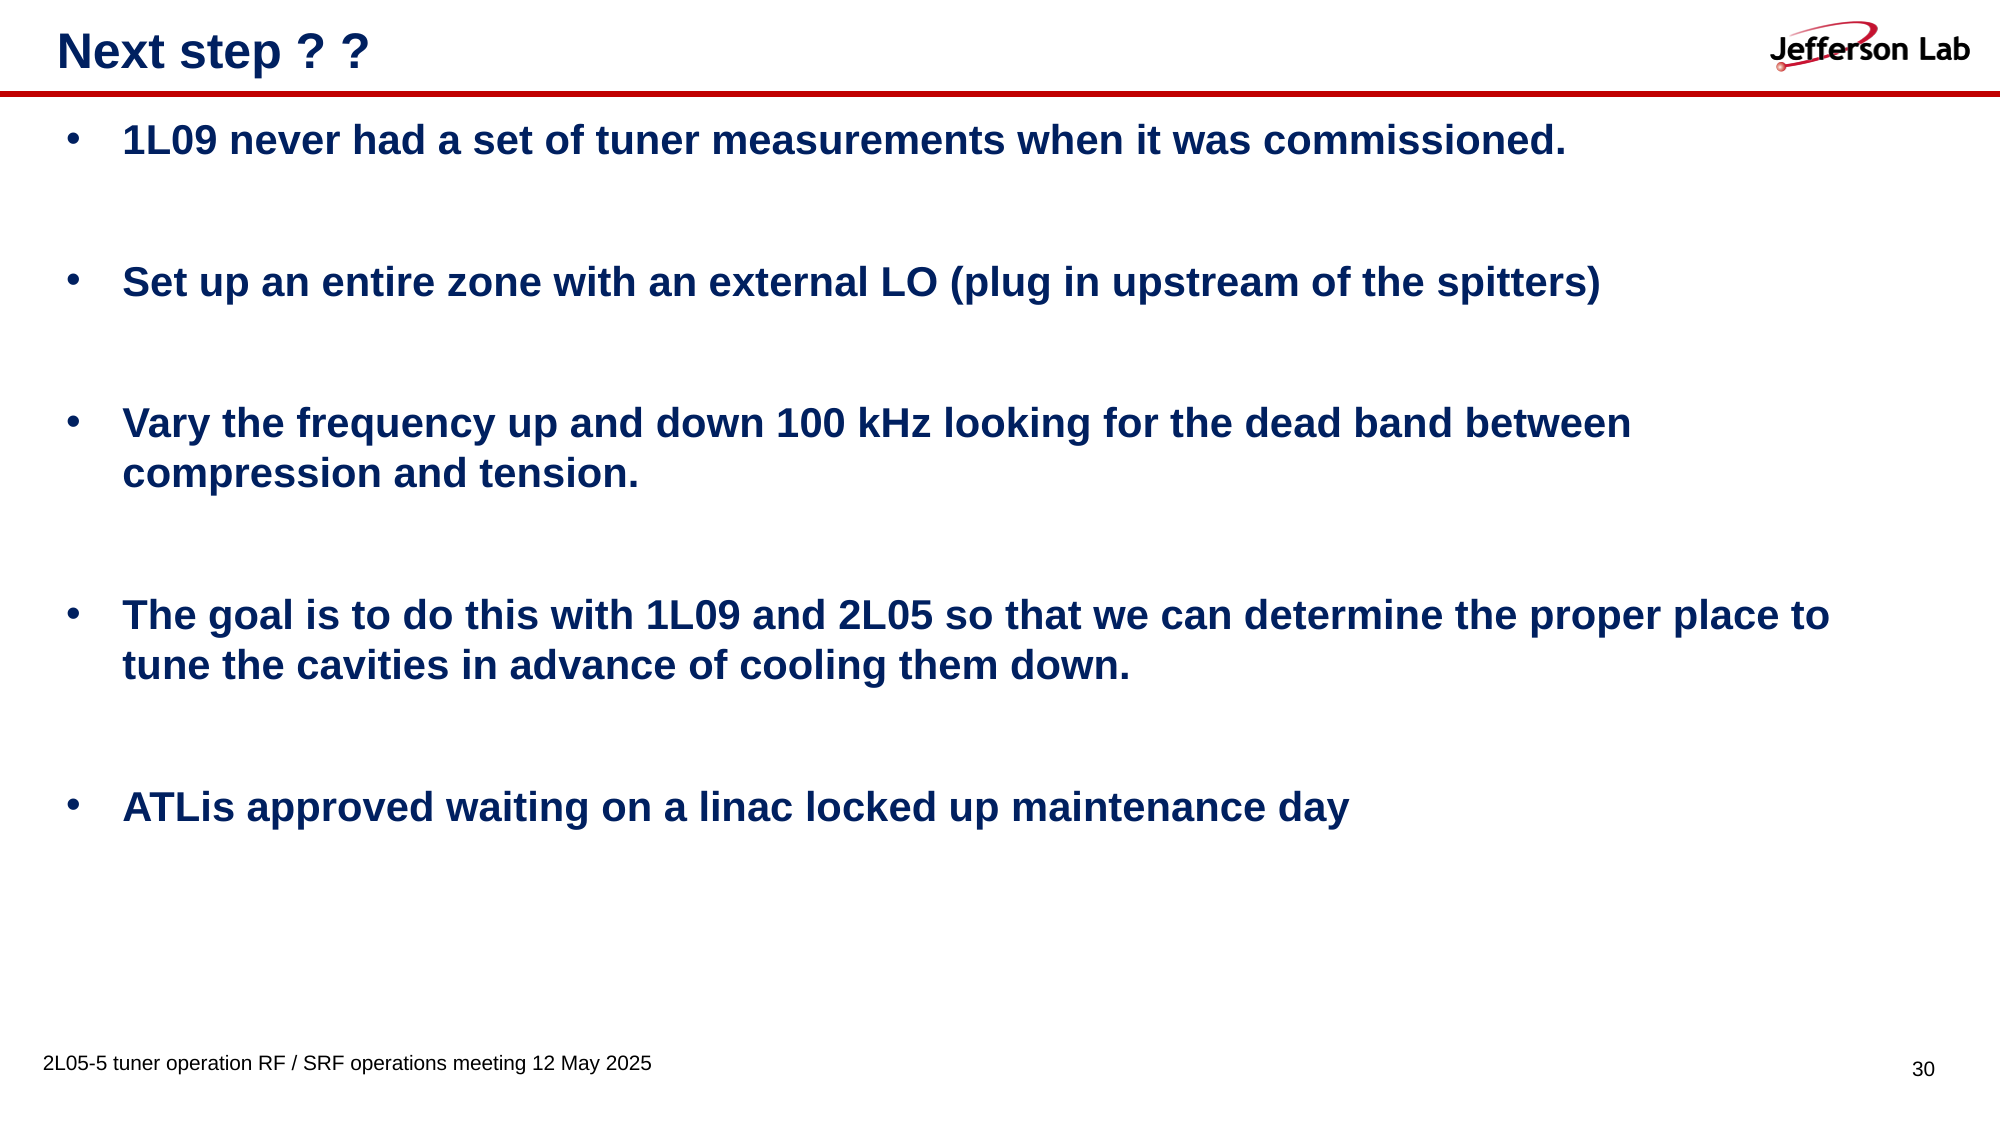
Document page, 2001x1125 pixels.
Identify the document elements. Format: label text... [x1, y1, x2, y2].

picture [1854, 13, 1980, 83]
footer 2L05-5 tuner operation RF / SRF operations meeting 12 May 2025 [28, 1032, 703, 1093]
slide_number 30 [1500, 1038, 1950, 1099]
title Next step ? ? [41, 9, 1854, 87]
list 1L09 never had a set of tuner measurements when it was commissioned. Set up an entire zone with an external LO (plug in upstream of the spitters) Vary the frequency up and down 100 kHz looking for the dead band between compression and tension. The goal is to do this with 1L09 and 2L05 so that we can determine the proper place to tune the cavities in advance of cooling them down. ATLis approved waiting on a linac locked up maintenance day [51, 105, 1906, 1012]
